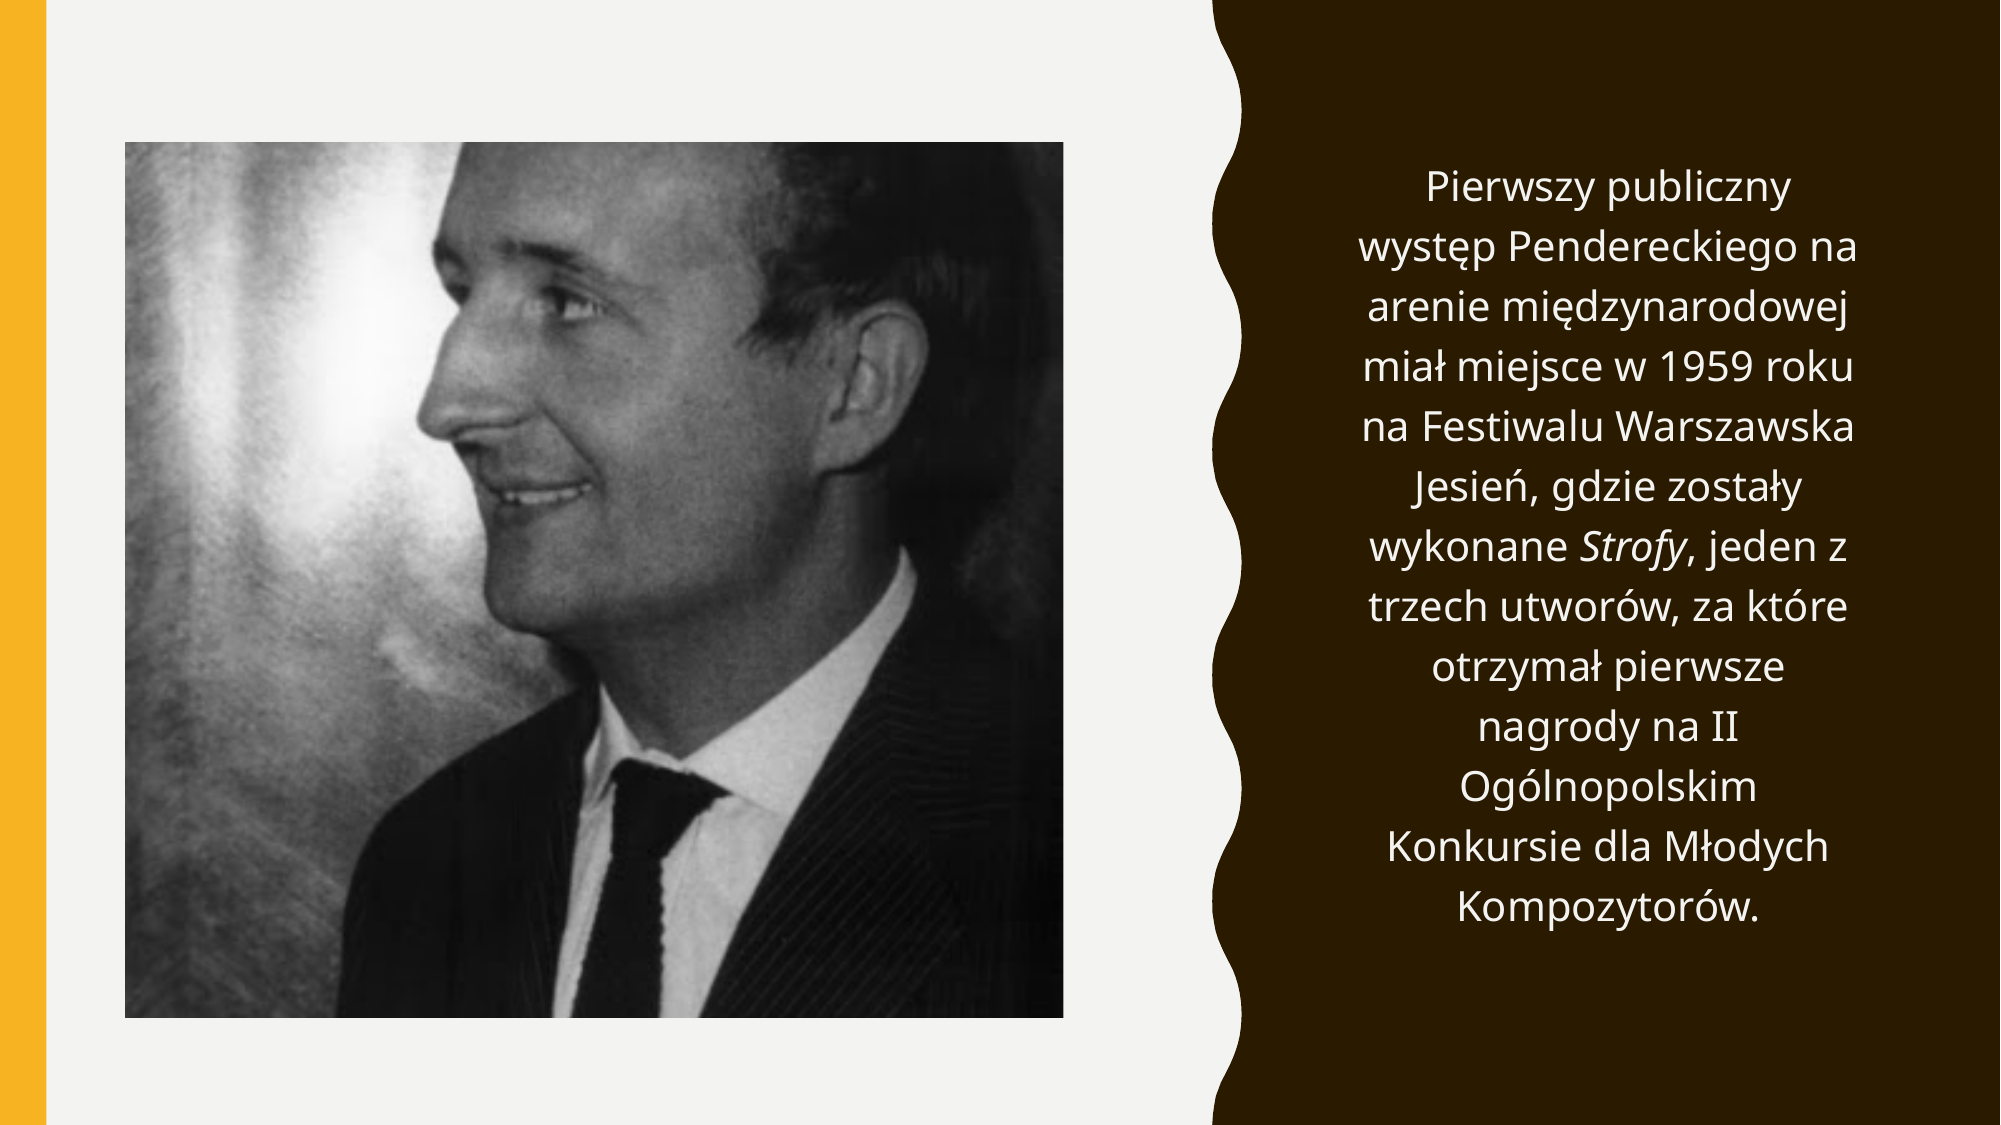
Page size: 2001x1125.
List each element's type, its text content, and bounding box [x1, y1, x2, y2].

picture [124, 142, 1064, 1018]
list Pierwszy publiczny występ Pendereckiego na arenie międzynarodowej miał miejsce w 1959 roku na Festiwalu Warszawska Jesień, gdzie zostały wykonane Strofy, jeden z trzech utworów, za które otrzymał pierwsze nagrody na II Ogólnopolskim Konkursie dla Młodych Kompozytorów. [1342, 142, 1875, 969]
